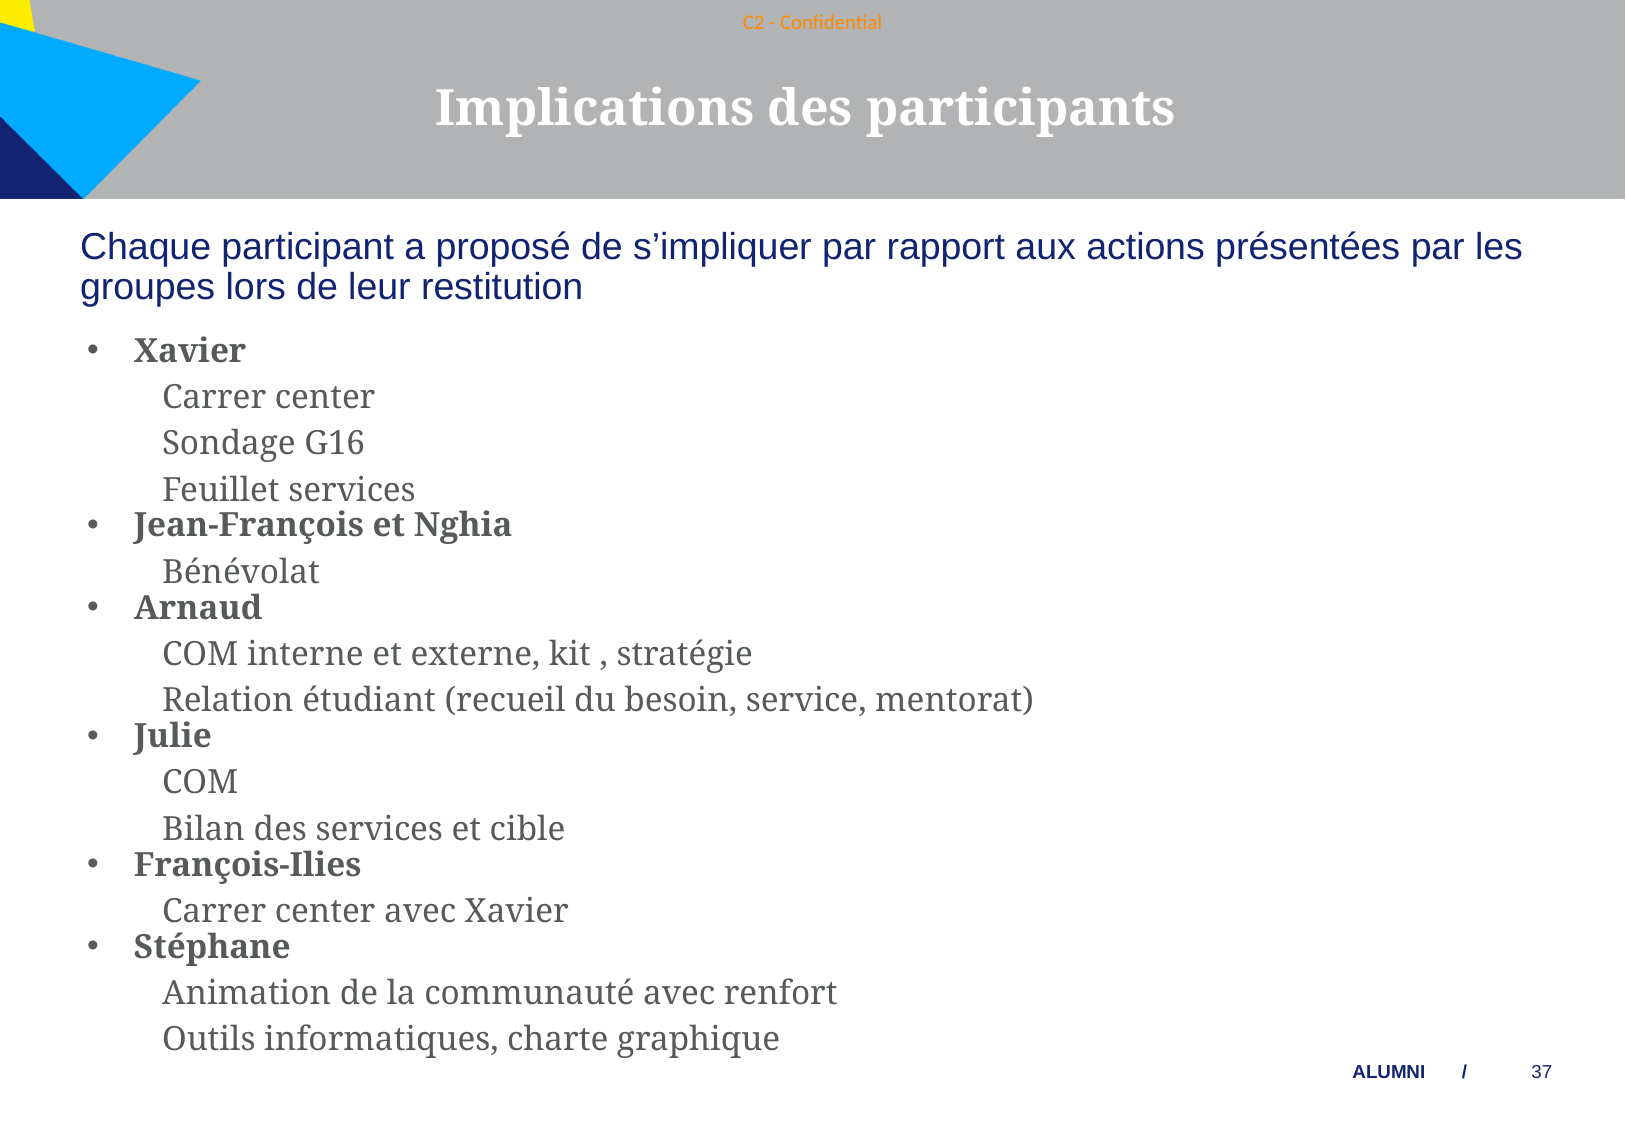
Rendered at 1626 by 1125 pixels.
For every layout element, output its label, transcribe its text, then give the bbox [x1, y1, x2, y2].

list Implications des participants [65, 75, 1548, 131]
picture [0, 118, 81, 199]
picture [0, 0, 1625, 199]
list Chaque participant a proposé de s’impliquer par rapport aux actions présentées par les groupes lors de leur restitution [65, 219, 1545, 276]
list Xavier Carrer center Sondage G16 Feuillet services Jean-François et Nghia Bénévolat Arnaud COM interne et externe, kit , stratégie Relation étudiant (recueil du besoin, service, mentorat) Julie COM Bilan des services et cible François-Ilies Carrer center avec Xavier Stéphane Animation de la communauté avec renfort Outils informatiques, charte graphique [72, 325, 1552, 1069]
